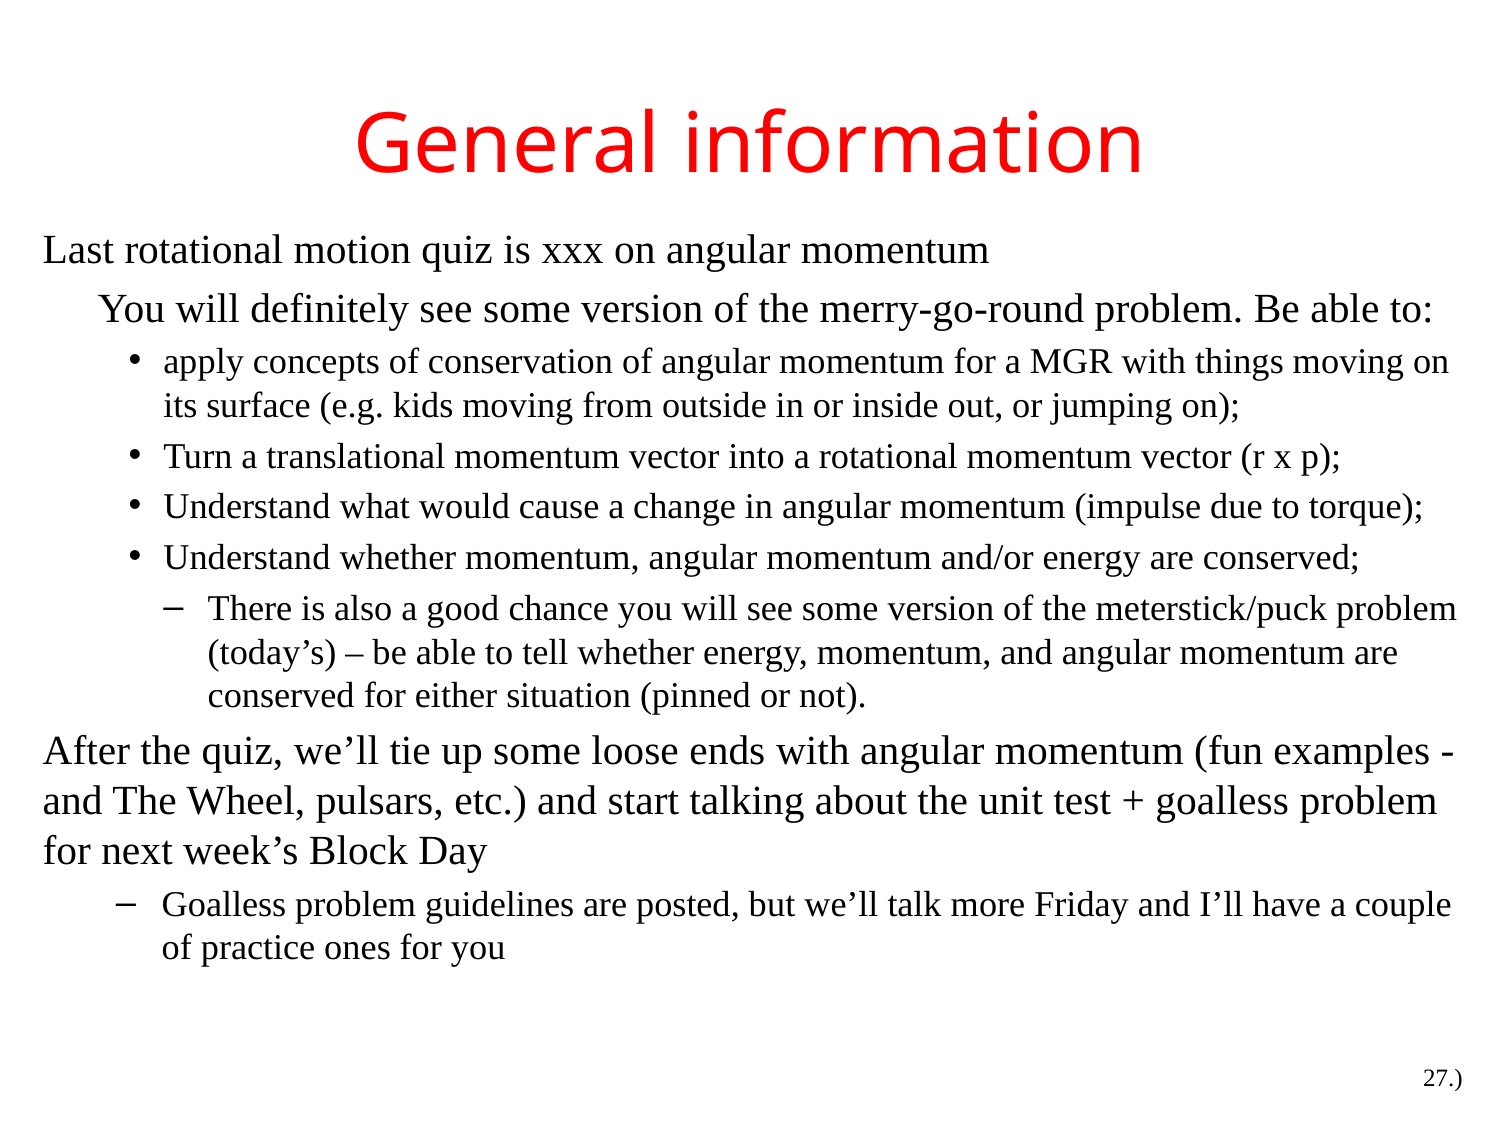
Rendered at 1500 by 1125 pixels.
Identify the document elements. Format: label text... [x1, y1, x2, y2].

text_box 27.) [1408, 1054, 1482, 1099]
title General information [75, 45, 1425, 214]
list Last rotational motion quiz is xxx on angular momentum You will definitely see some version of the merry-go-round problem. Be able to: apply concepts of conservation of angular momentum for a MGR with things moving on its surface (e.g. kids moving from outside in or inside out, or jumping on); Turn a translational momentum vector into a rotational momentum vector (r x p); Understand what would cause a change in angular momentum (impulse due to torque); Understand whether momentum, angular momentum and/or energy are conserved; There is also a good chance you will see some version of the meterstick/puck problem (today’s) – be able to tell whether energy, momentum, and angular momentum are conserved for either situation (pinned or not). After the quiz, we’ll tie up some loose ends with angular momentum (fun examples - and The Wheel, pulsars, etc.) and start talking about the unit test + goalless problem for next week’s Block Day Goalless problem guidelines are posted, but we’ll talk more Friday and I’ll have a couple of practice ones for you [27, 214, 1473, 1057]
